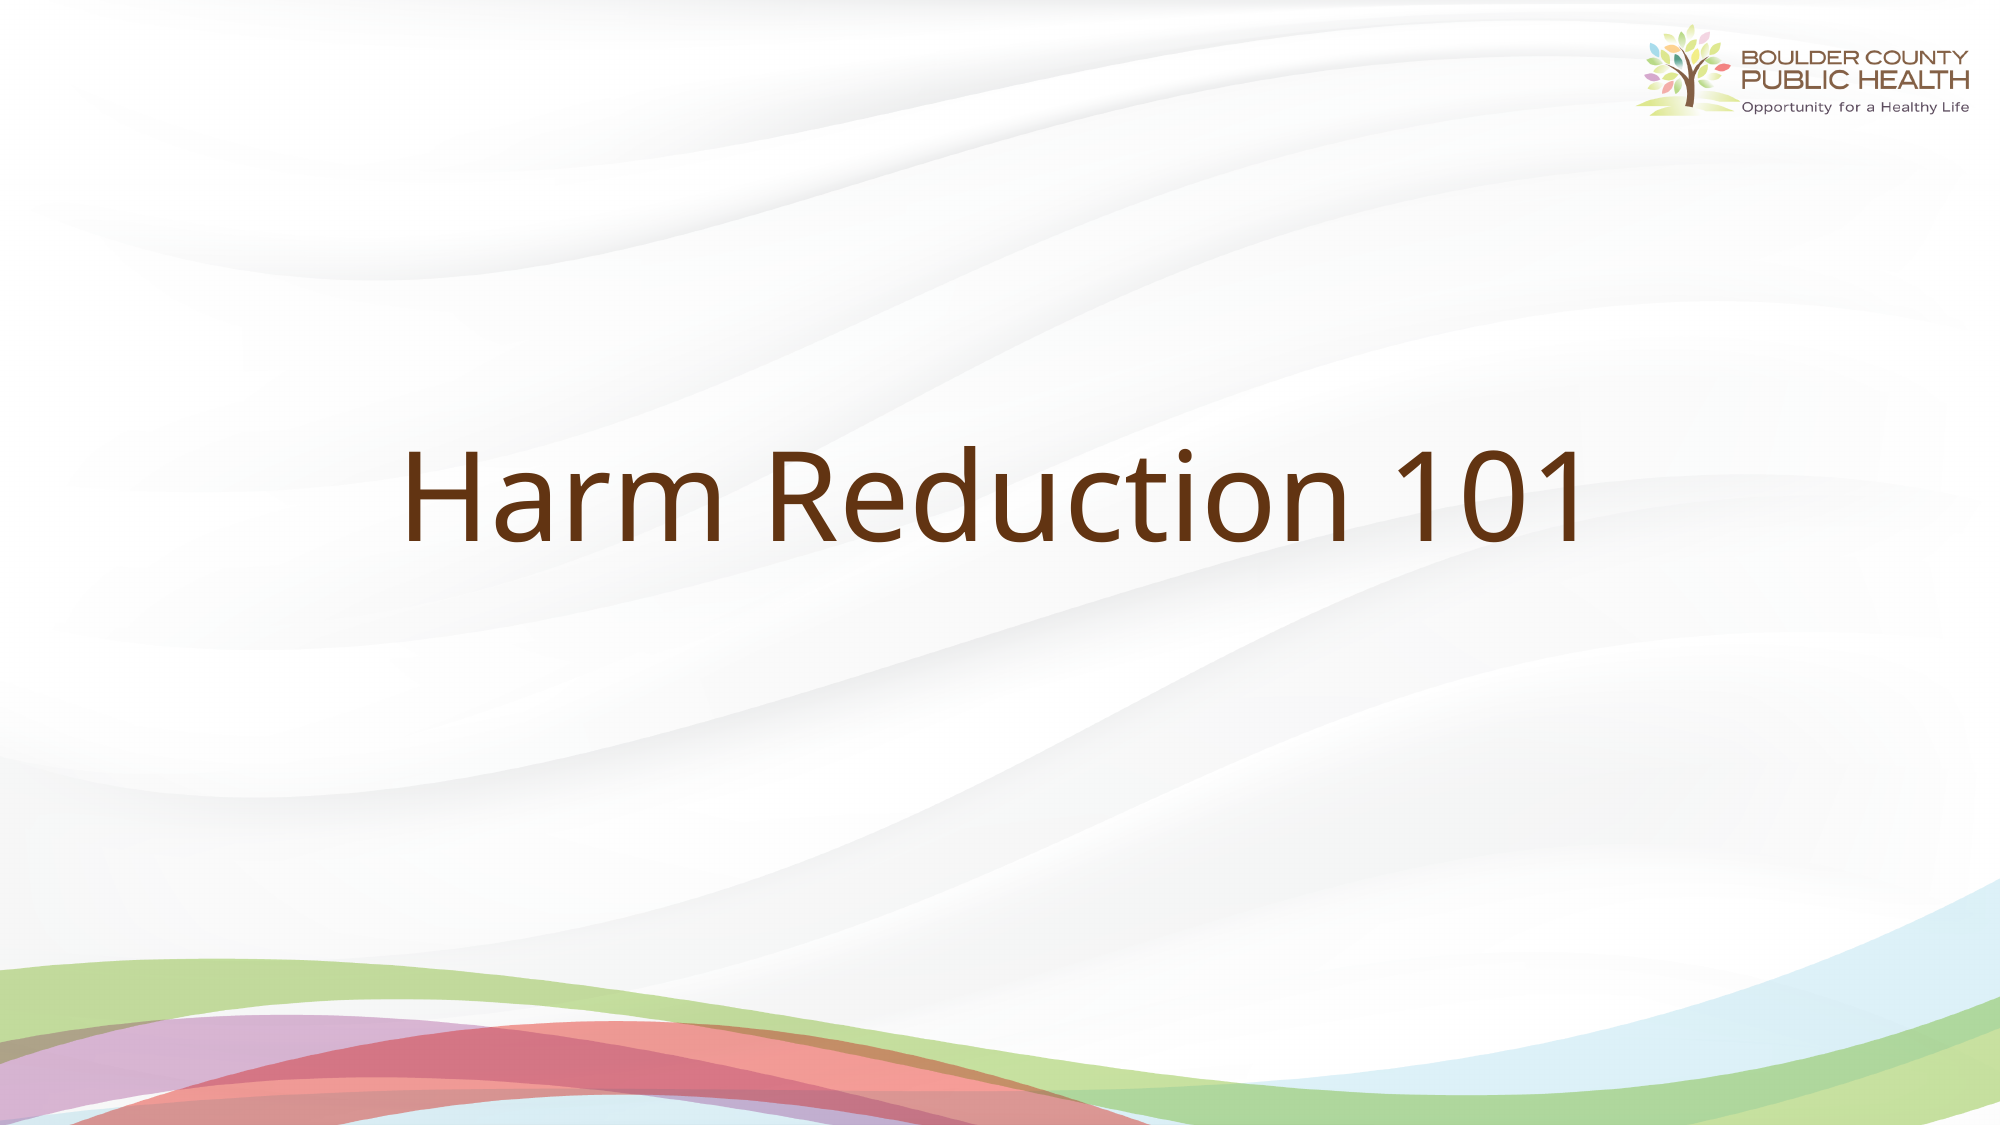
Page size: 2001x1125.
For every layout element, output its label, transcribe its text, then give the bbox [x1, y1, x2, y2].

picture [0, 0, 2000, 1125]
title Harm Reduction 101 [249, 184, 1750, 576]
